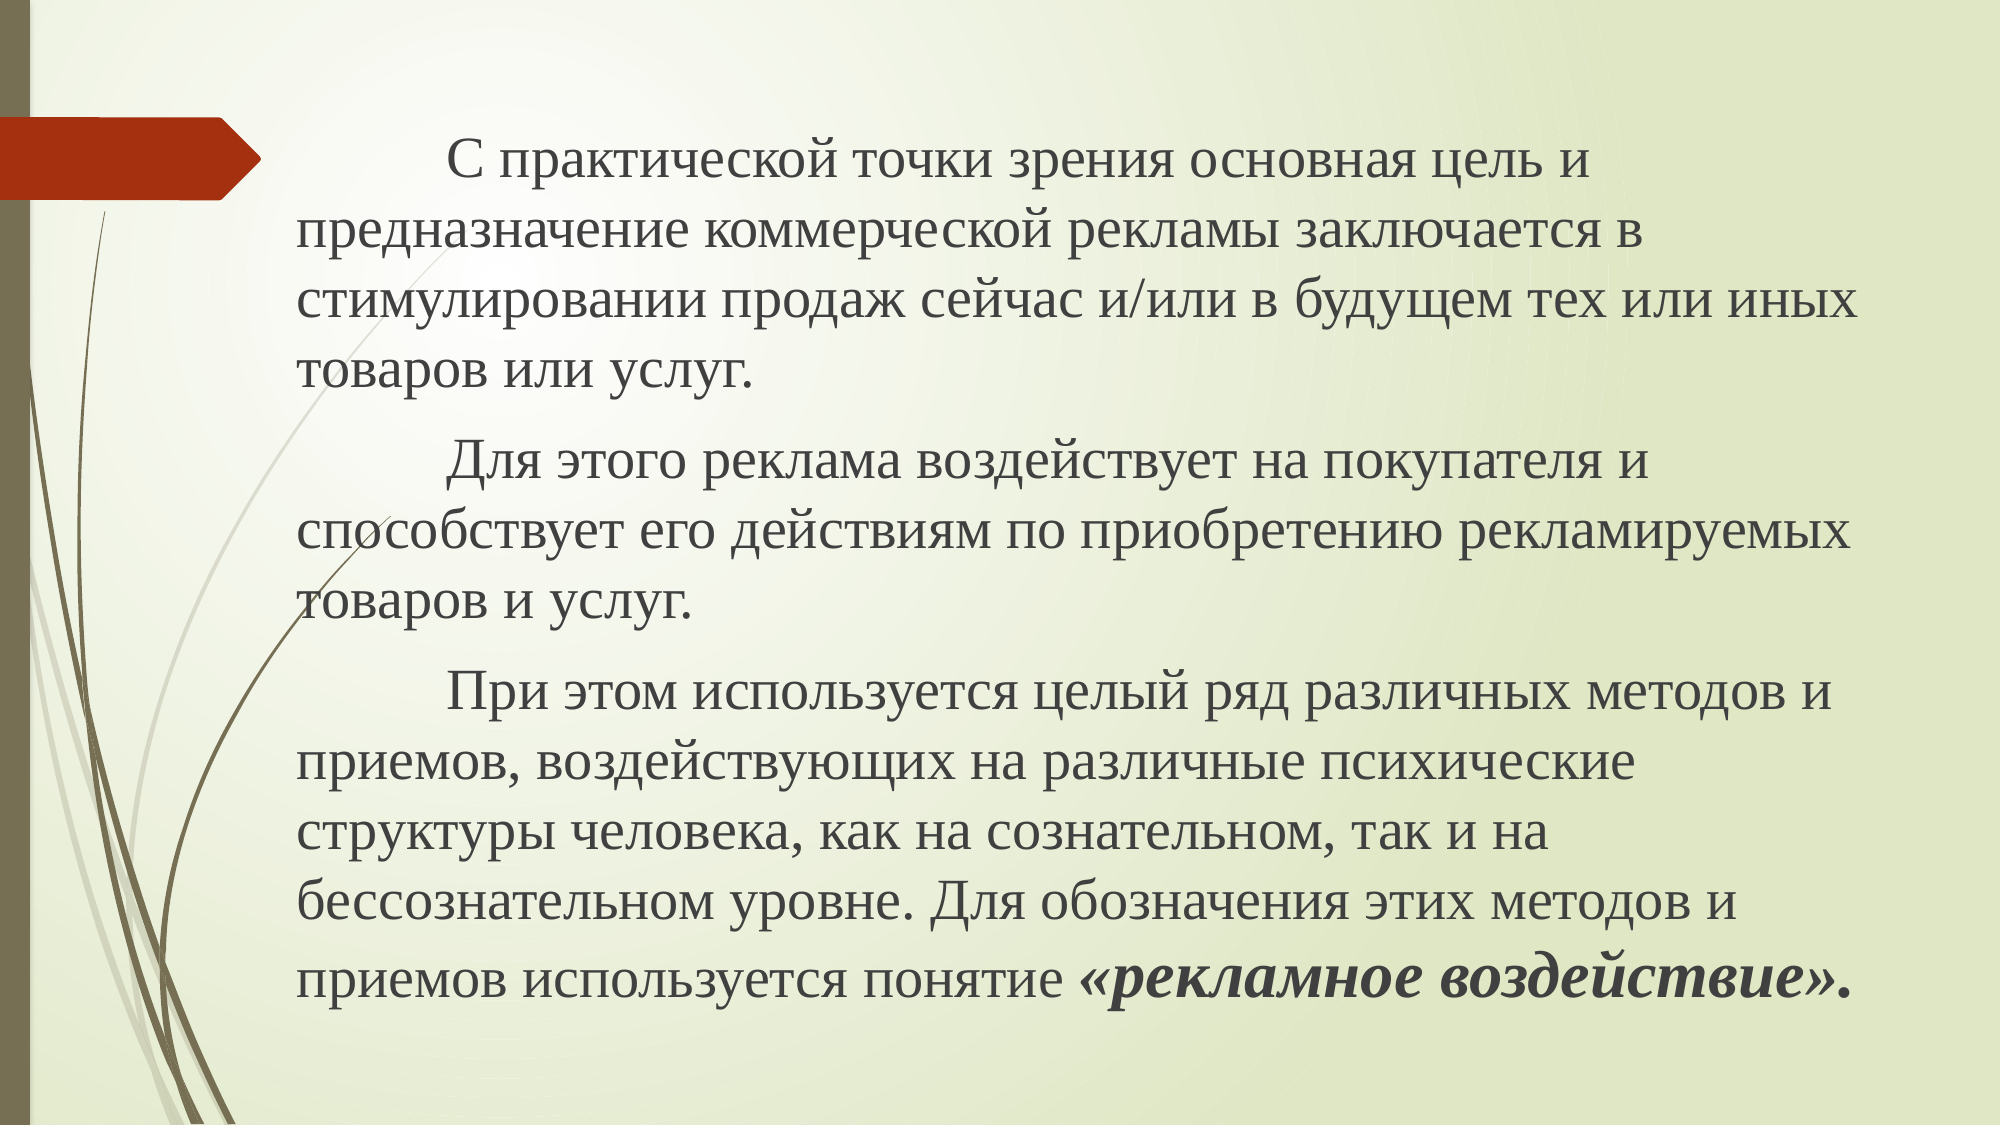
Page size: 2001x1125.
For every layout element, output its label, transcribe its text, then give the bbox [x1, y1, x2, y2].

list С практической точки зрения основная цель и предназначение коммерческой рекламы заключается в стимулировании продаж сейчас и/или в будущем тех или иных товаров или услуг. Для этого реклама воздействует на покупателя и способствует его действиям по приобретению рекламируемых товаров и услуг. При этом используется целый ряд различных методов и приемов, воздействующих на различные психические структуры человека, как на сознательном, так и на бессознательном уровне. Для обозначения этих методов и приемов используется понятие «рекламное воздействие». [281, 112, 1888, 1054]
